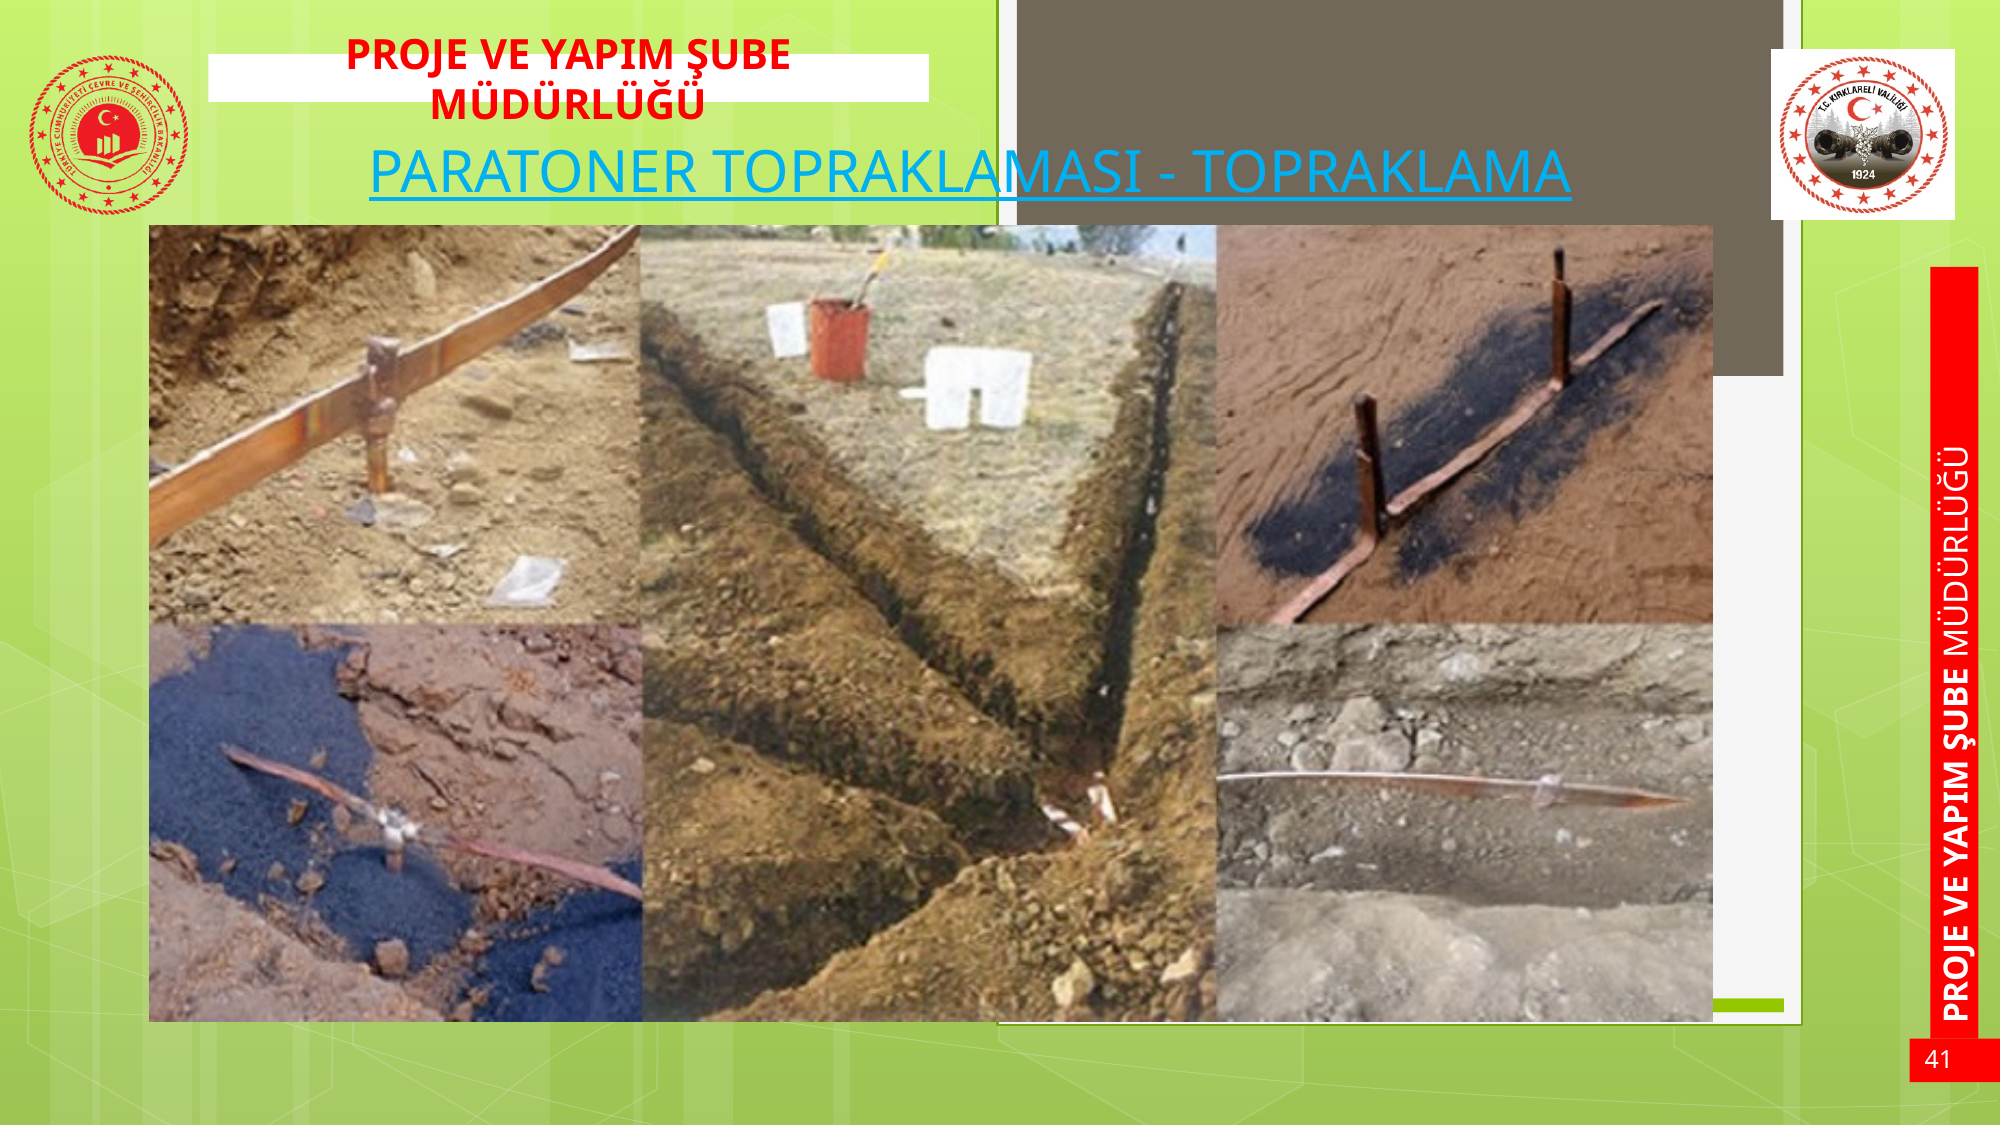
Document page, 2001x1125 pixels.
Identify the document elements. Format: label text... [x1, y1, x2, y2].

picture [1770, 48, 1955, 220]
text_box PROJE VE YAPIM ŞUBE MÜDÜRLÜĞÜ [1929, 266, 1980, 1040]
picture [149, 224, 1713, 1023]
slide_number 41 [1909, 1038, 2000, 1083]
text_box PARATONER TOPRAKLAMASI - TOPRAKLAMA [353, 126, 1588, 212]
text_box [54, 124, 1887, 1083]
picture [19, 48, 197, 220]
text_box PROJE VE YAPIM ŞUBE MÜDÜRLÜĞÜ [207, 53, 930, 103]
